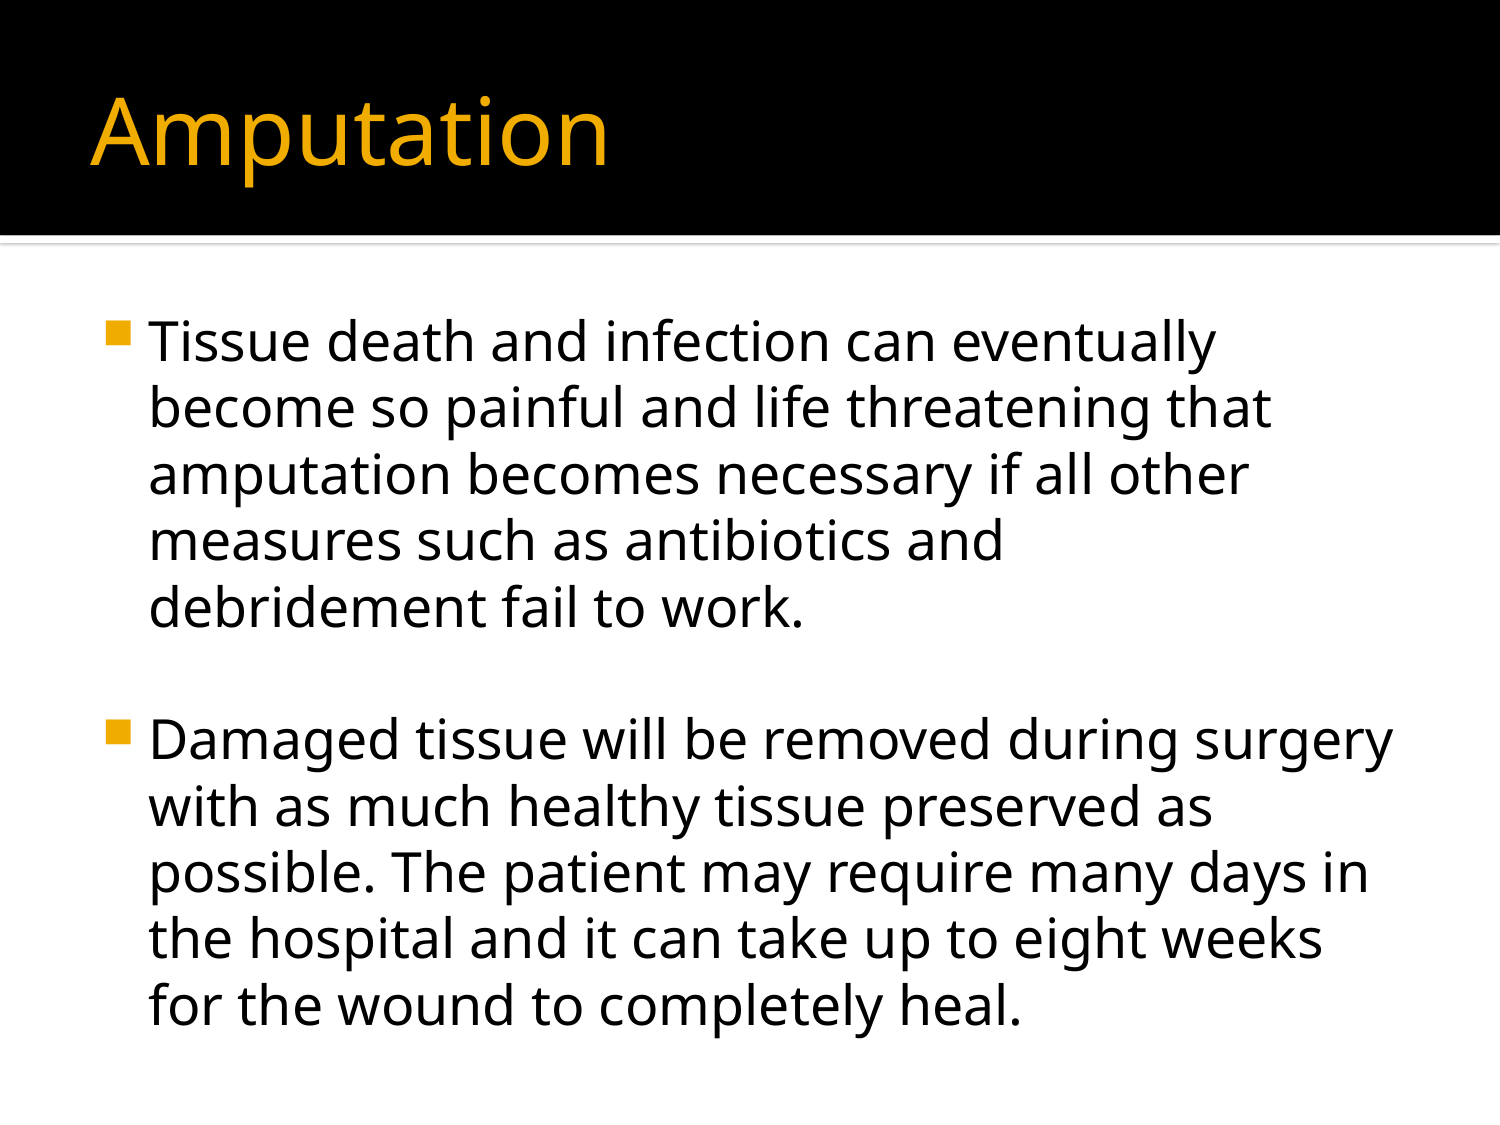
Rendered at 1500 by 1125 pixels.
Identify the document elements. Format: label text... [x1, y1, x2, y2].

title Amputation [75, 25, 1425, 231]
list Tissue death and infection can eventually become so painful and life threatening that amputation becomes necessary if all other measures such as antibiotics and debridement fail to work. Damaged tissue will be removed during surgery with as much healthy tissue preserved as possible. The patient may require many days in the hospital and it can take up to eight weeks for the wound to completely heal. [75, 291, 1425, 1050]
